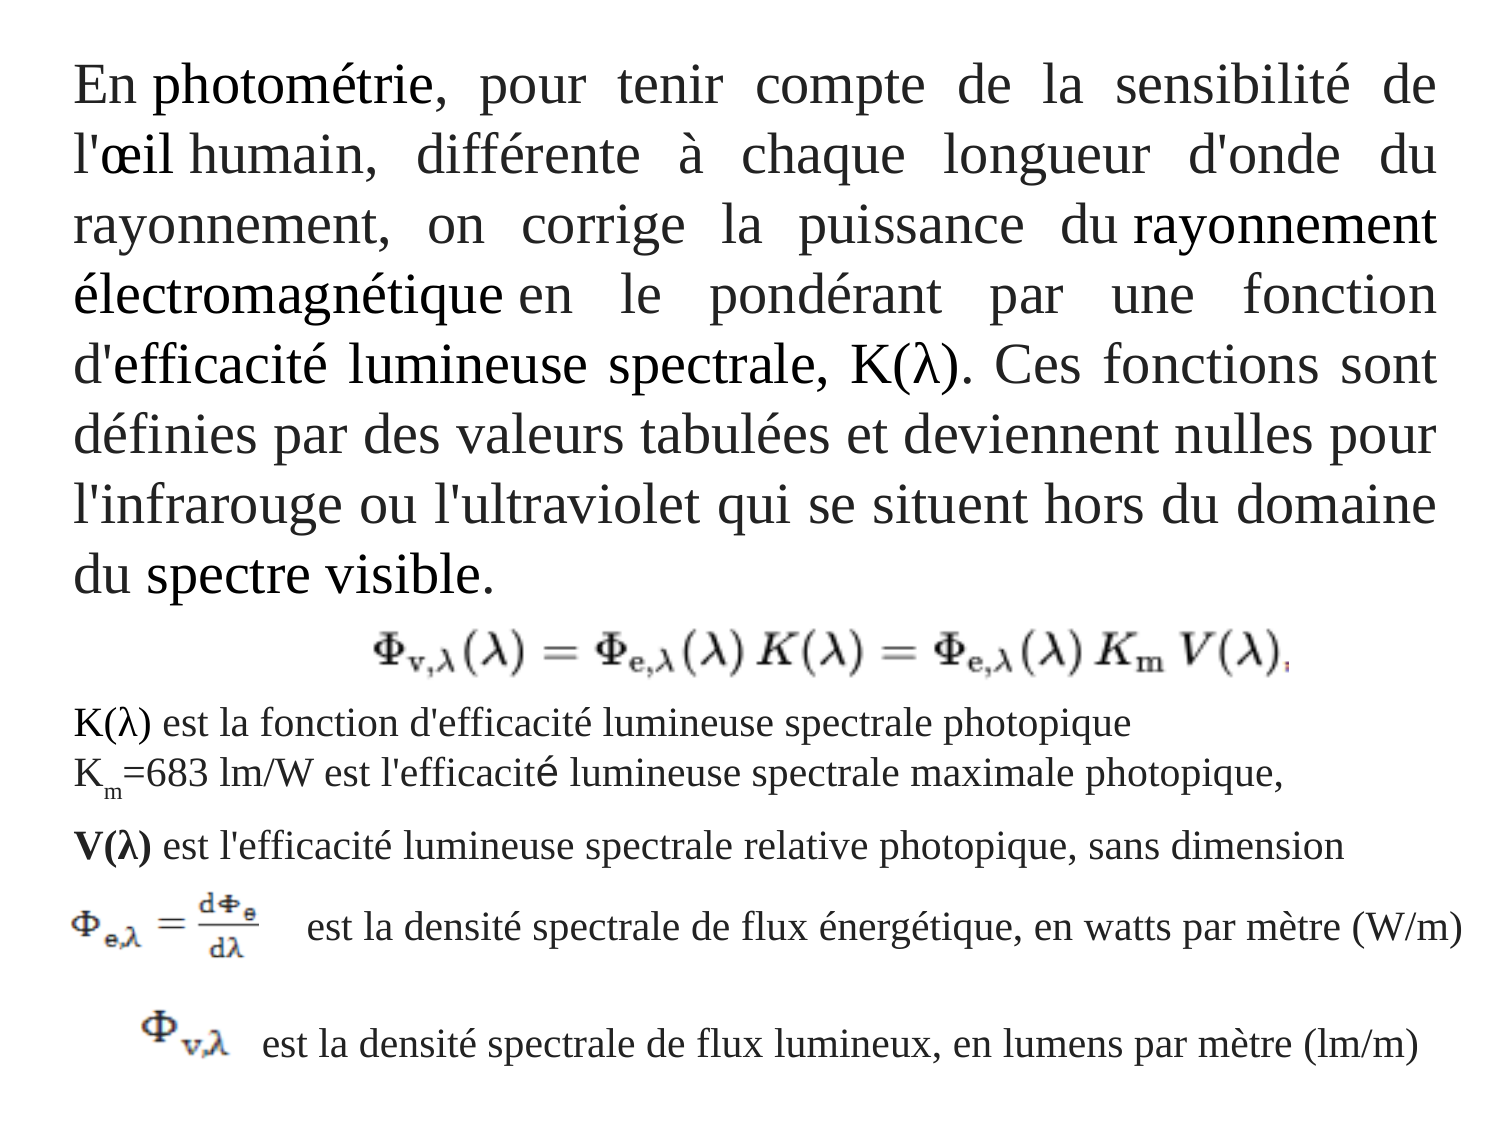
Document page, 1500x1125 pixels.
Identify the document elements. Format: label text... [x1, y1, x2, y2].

text_box est la densité spectrale de flux lumineux, en lumens par mètre (lm/m) [238, 1008, 1465, 1073]
text_box K(λ) est la fonction d'efficacité lumineuse spectrale photopique Km=683 lm/W est l'efficacité lumineuse spectrale maximale photopique, [58, 687, 1395, 810]
picture [70, 890, 259, 1125]
text_box En photométrie, pour tenir compte de la sensibilité de l'œil humain, différente à chaque longueur d'onde du rayonnement, on corrige la puissance du rayonnement électromagnétique en le pondérant par une fonction d'efficacité lumineuse spectrale, K(λ). Ces fonctions sont définies par des valeurs tabulées et deviennent nulles pour l'infrarouge ou l'ultraviolet qui se situent hors du domaine du spectre visible. [58, 38, 1453, 613]
text_box est la densité spectrale de flux énergétique, en watts par mètre (W/m) [281, 891, 1500, 1001]
text_box V(λ) est l'efficacité lumineuse spectrale relative photopique, sans dimension [58, 810, 1500, 926]
picture [351, 597, 1290, 704]
